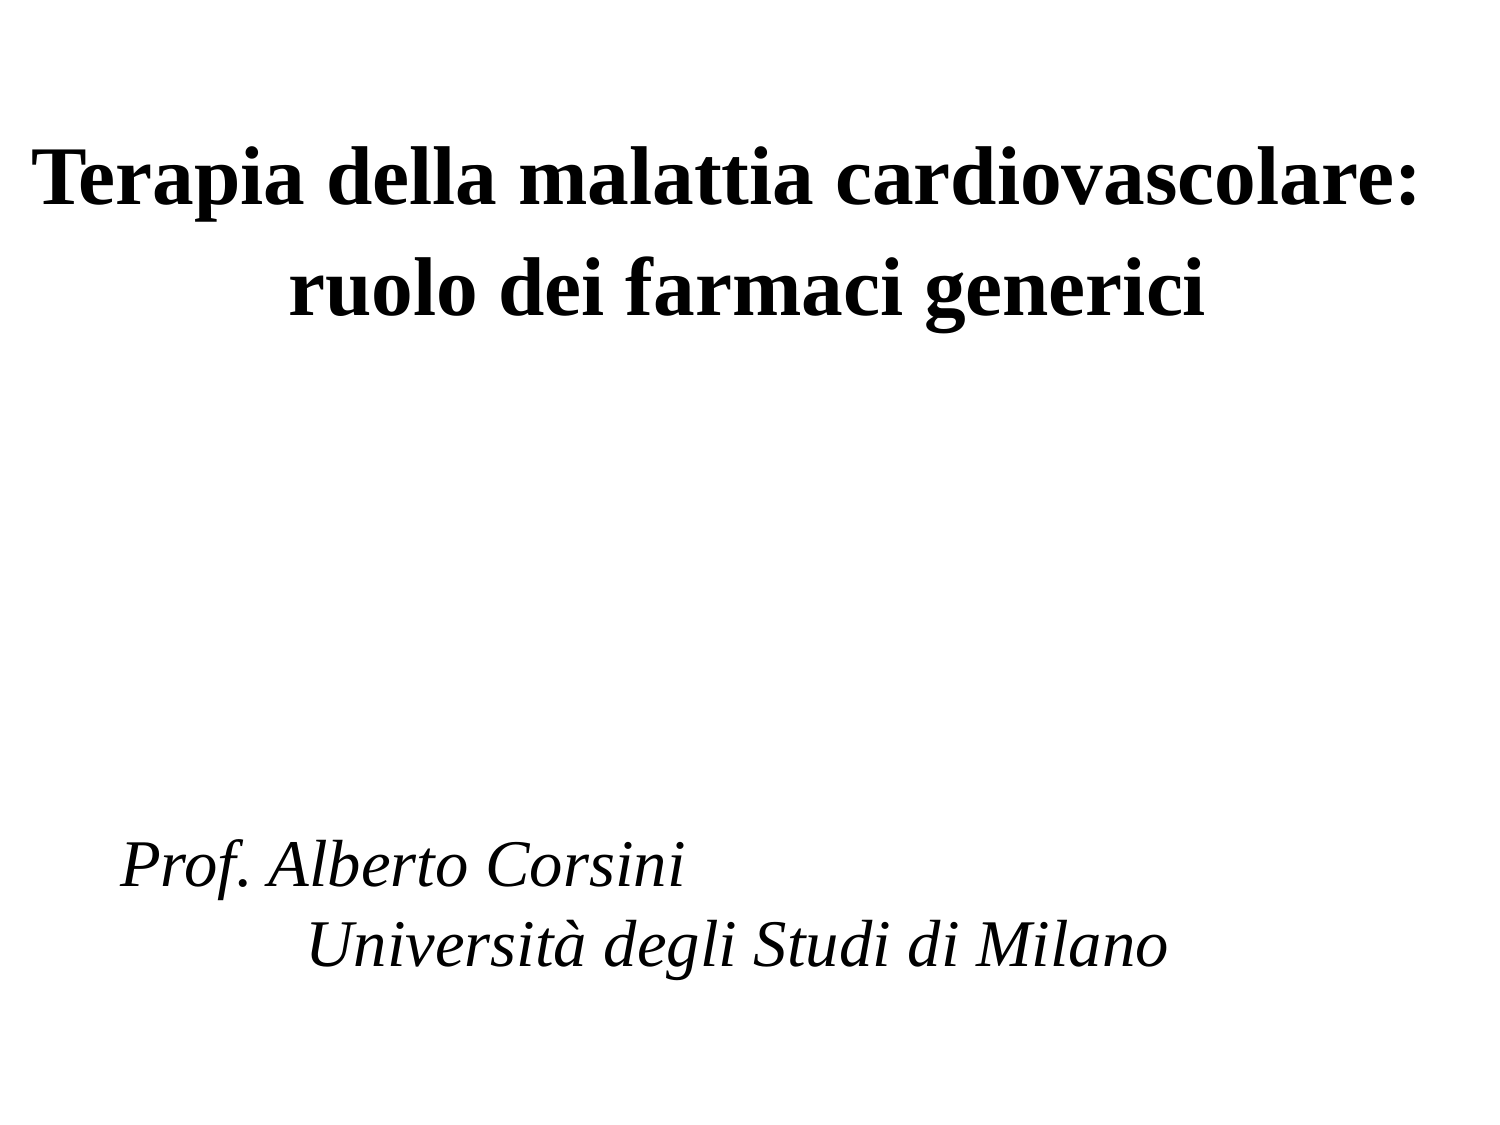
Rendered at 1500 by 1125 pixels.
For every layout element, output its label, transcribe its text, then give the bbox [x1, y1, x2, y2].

subtitle Terapia della malattia cardiovascolare: ruolo dei farmaci generici [0, 125, 1496, 397]
text_box Prof. Alberto Corsini Università degli Studi di Milano [53, 812, 1424, 988]
